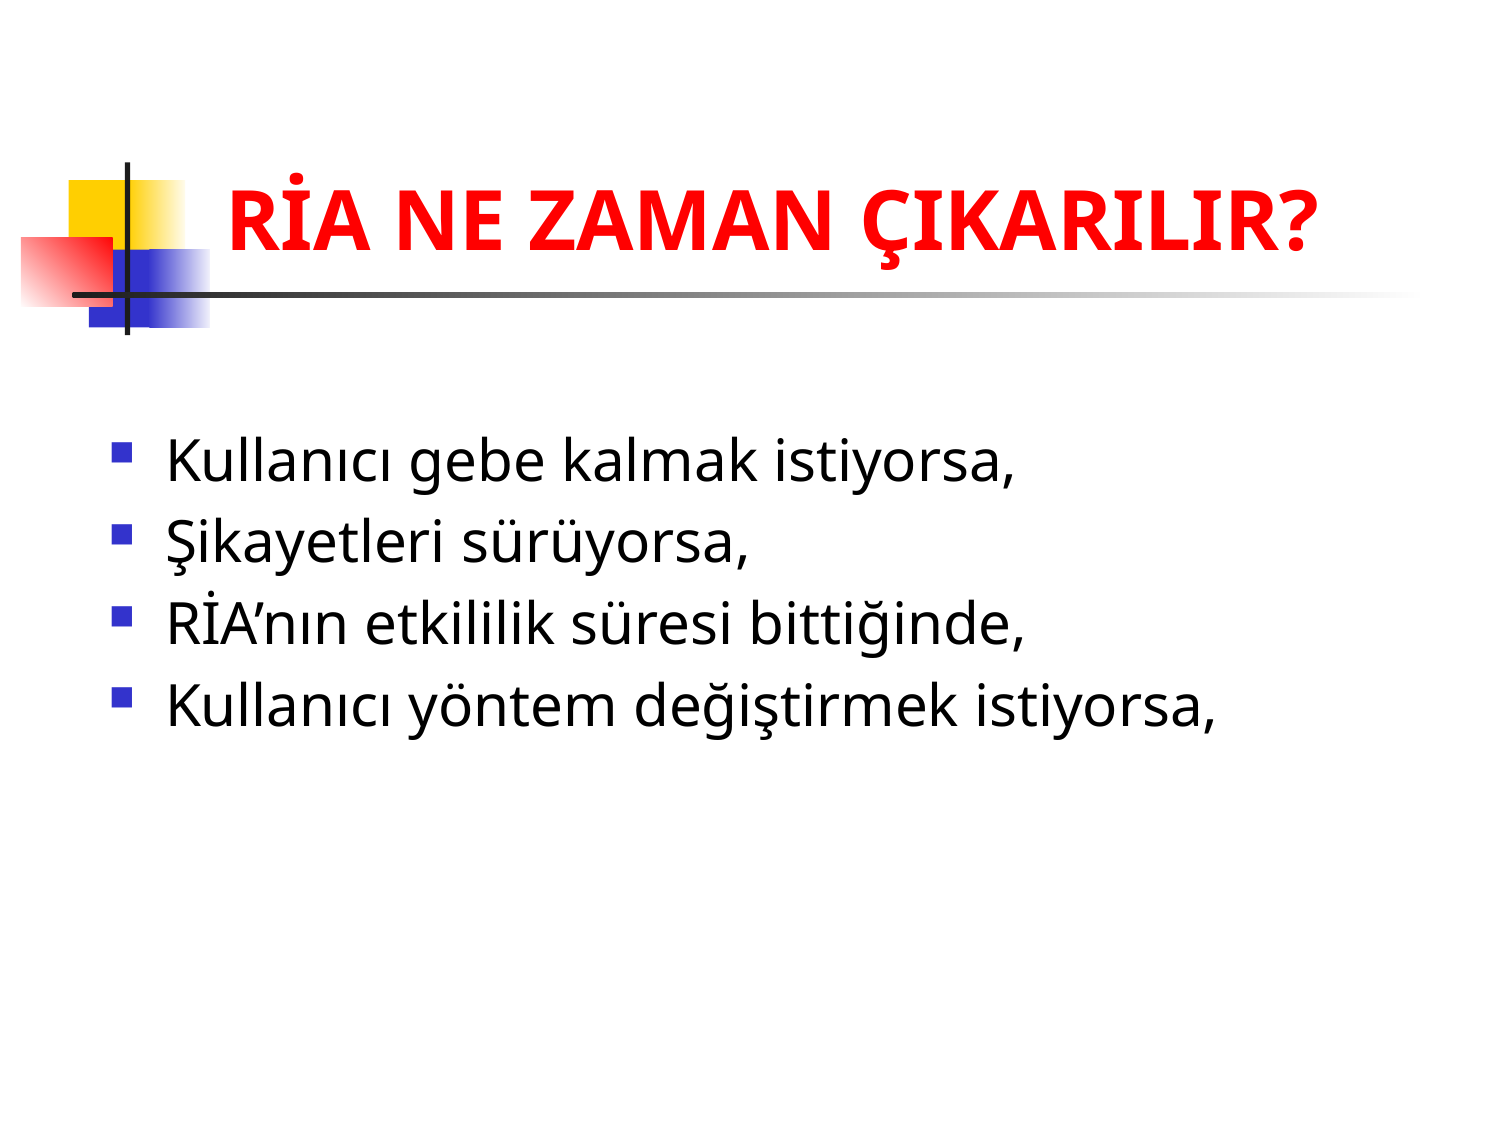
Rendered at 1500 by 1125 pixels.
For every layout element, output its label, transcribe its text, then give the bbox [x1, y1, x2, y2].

title RİA NE ZAMAN ÇIKARILIR? [188, 34, 1468, 276]
list Kullanıcı gebe kalmak istiyorsa, Şikayetleri sürüyorsa, RİA’nın etkililik süresi bittiğinde, Kullanıcı yöntem değiştirmek istiyorsa, [93, 414, 1369, 1007]
